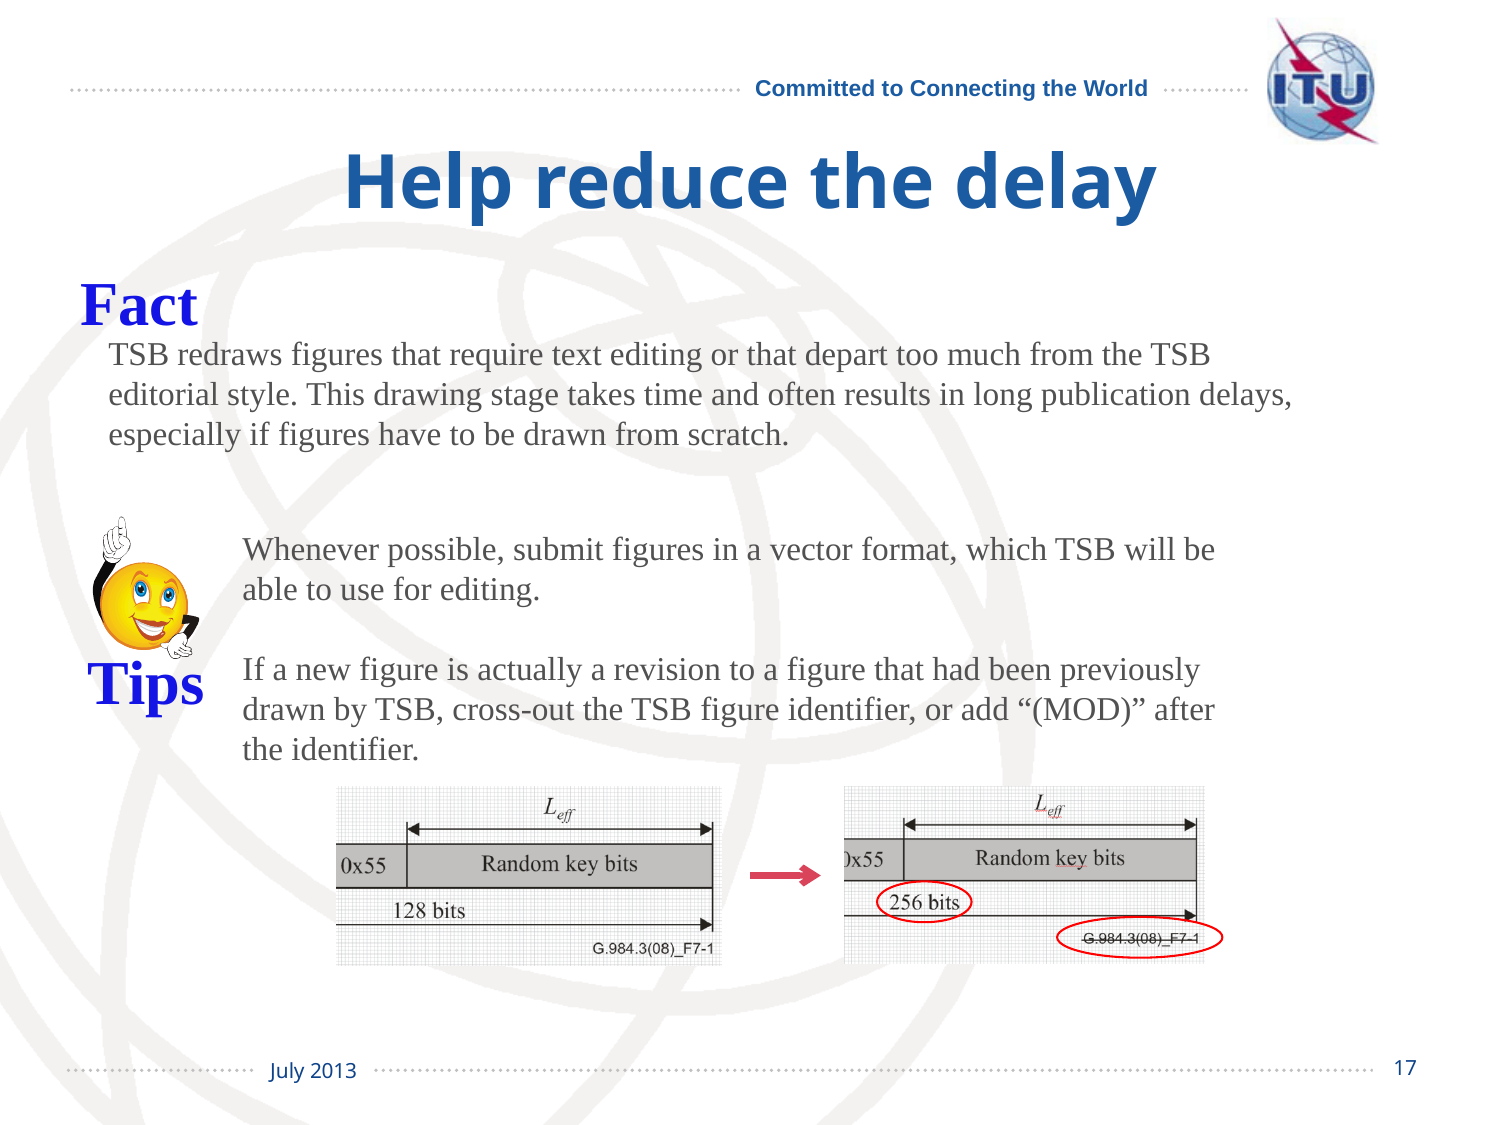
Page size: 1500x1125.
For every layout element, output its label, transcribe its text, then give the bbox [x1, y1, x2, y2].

title Help reduce the delay [75, 125, 1425, 232]
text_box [66, 516, 226, 726]
text_box TSB redraws figures that require text editing or that depart too much from the TSB editorial style. This drawing stage takes time and often results in long publication delays, especially if figures have to be drawn from scratch. [93, 324, 1329, 460]
picture [0, 132, 1206, 1125]
slide_number 17 [1372, 1046, 1432, 1088]
text_box Whenever possible, submit figures in a vector format, which TSB will be able to use for editing. If a new figure is actually a revision to a figure that had been previously drawn by TSB, cross-out the TSB figure identifier, or add “(MOD)” after the identifier. [227, 520, 1240, 775]
text_box Fact [60, 255, 219, 346]
text_box [1210, 926, 1223, 949]
picture [1222, 7, 1428, 165]
